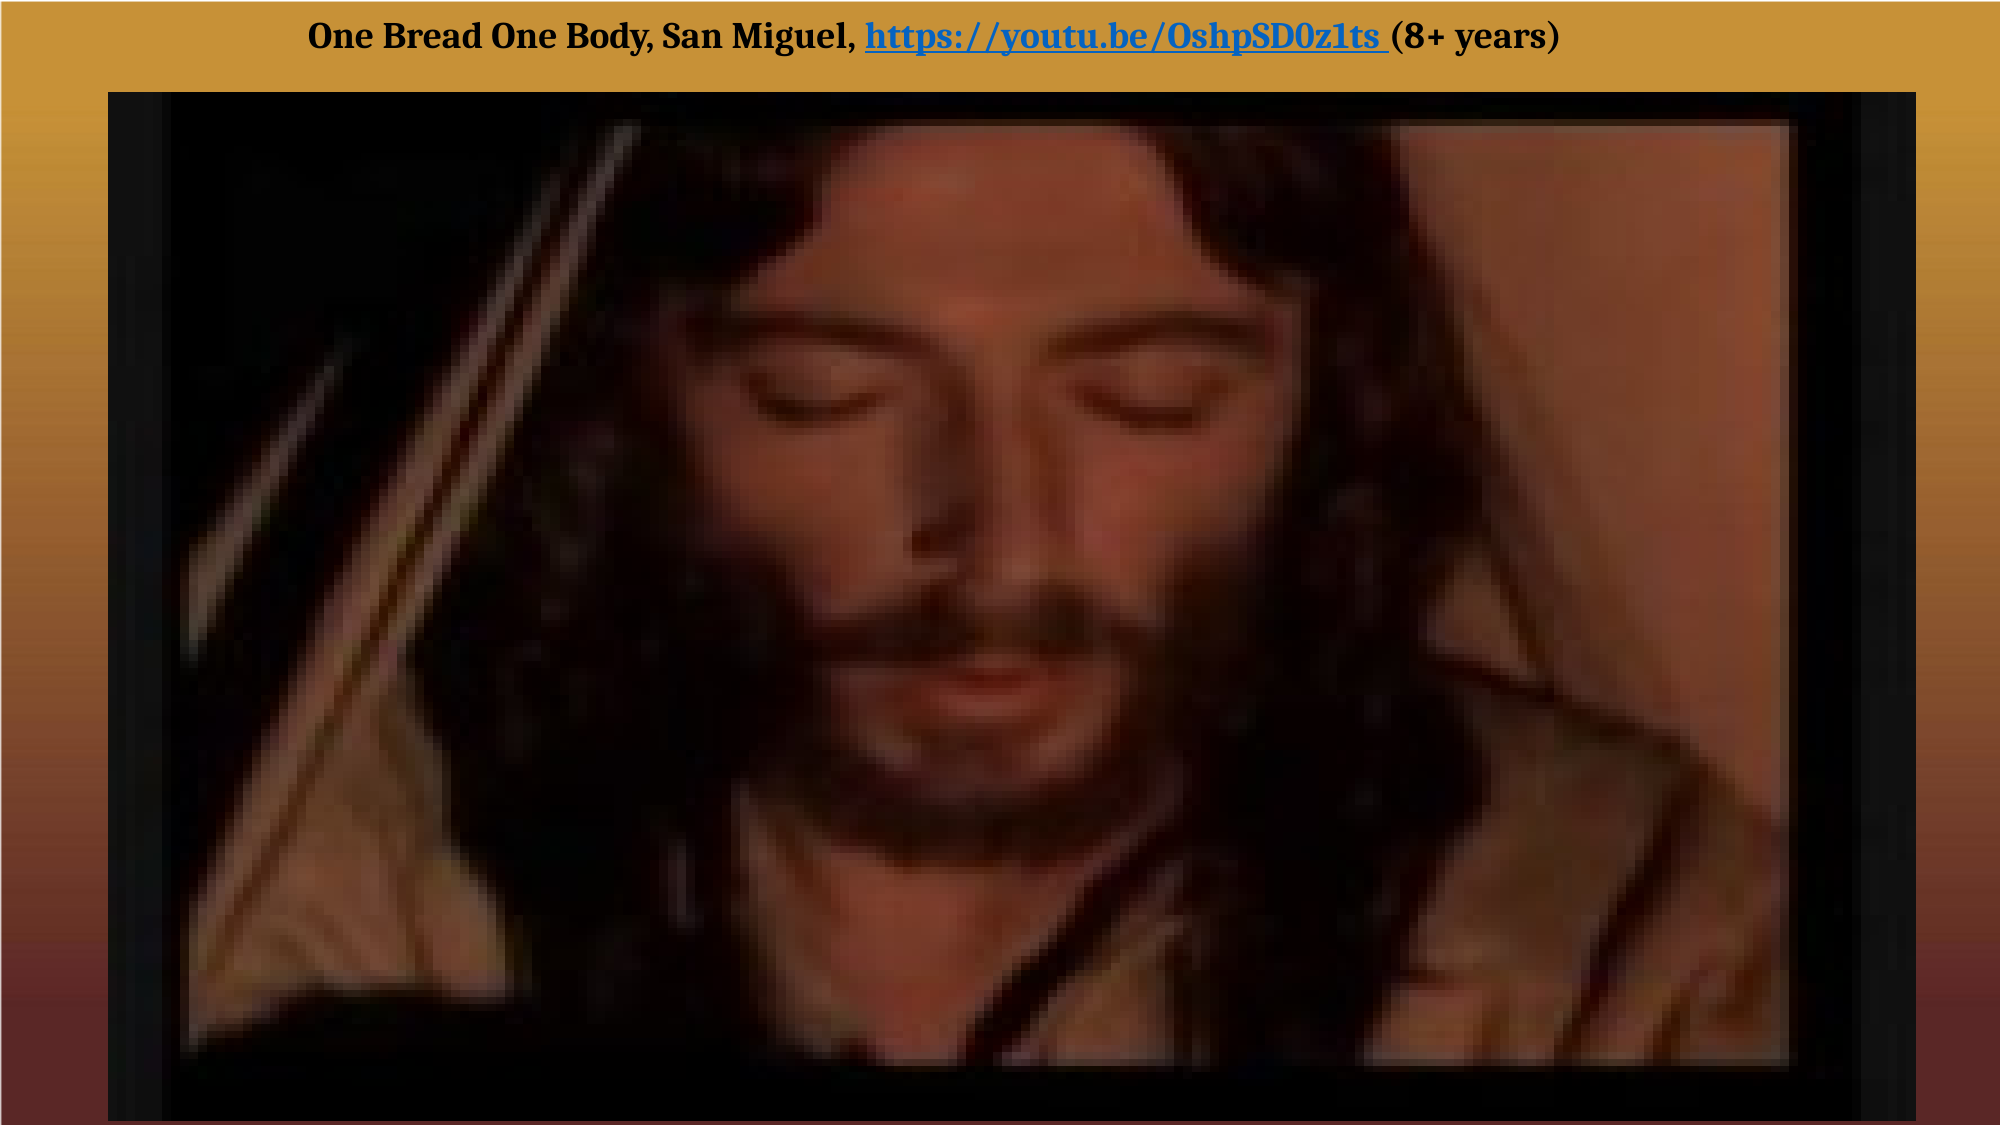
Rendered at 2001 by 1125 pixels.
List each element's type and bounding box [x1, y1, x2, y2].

text_box [107, 91, 1916, 1122]
picture [0, 0, 2000, 1125]
